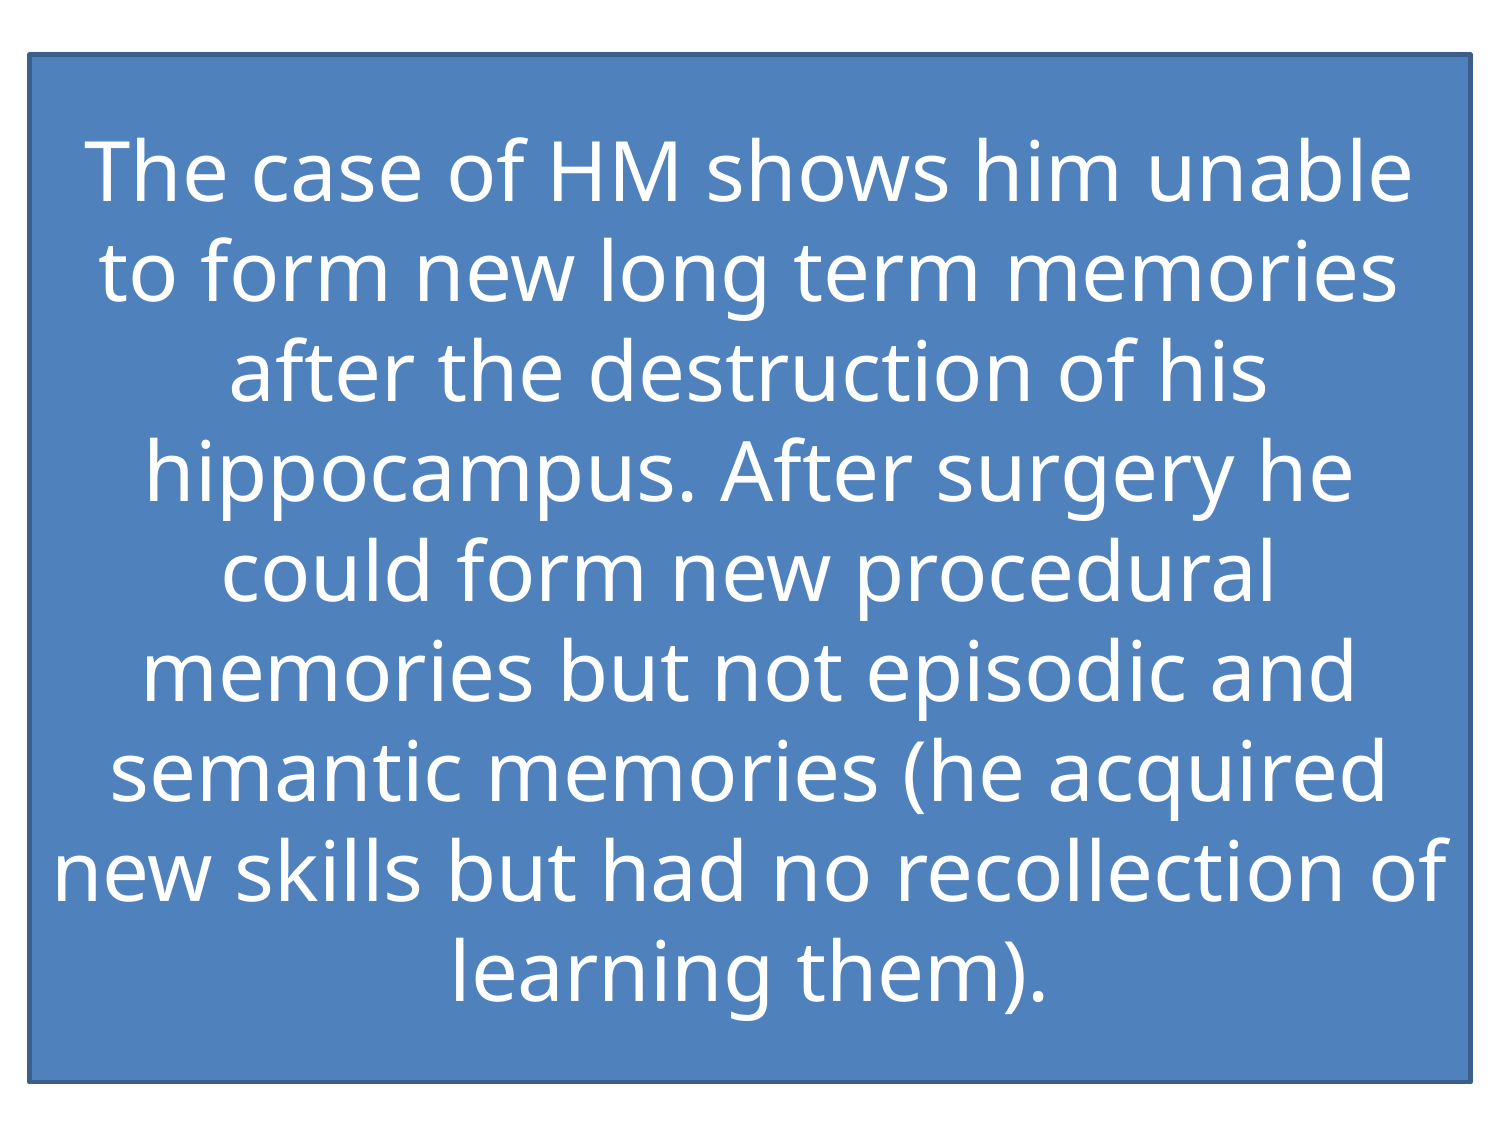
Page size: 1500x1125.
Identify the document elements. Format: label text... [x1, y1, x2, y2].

text_box The case of HM shows him unable to form new long term memories after the destruction of his hippocampus. After surgery he could form new procedural memories but not episodic and semantic memories (he acquired new skills but had no recollection of learning them). [27, 52, 1473, 1084]
